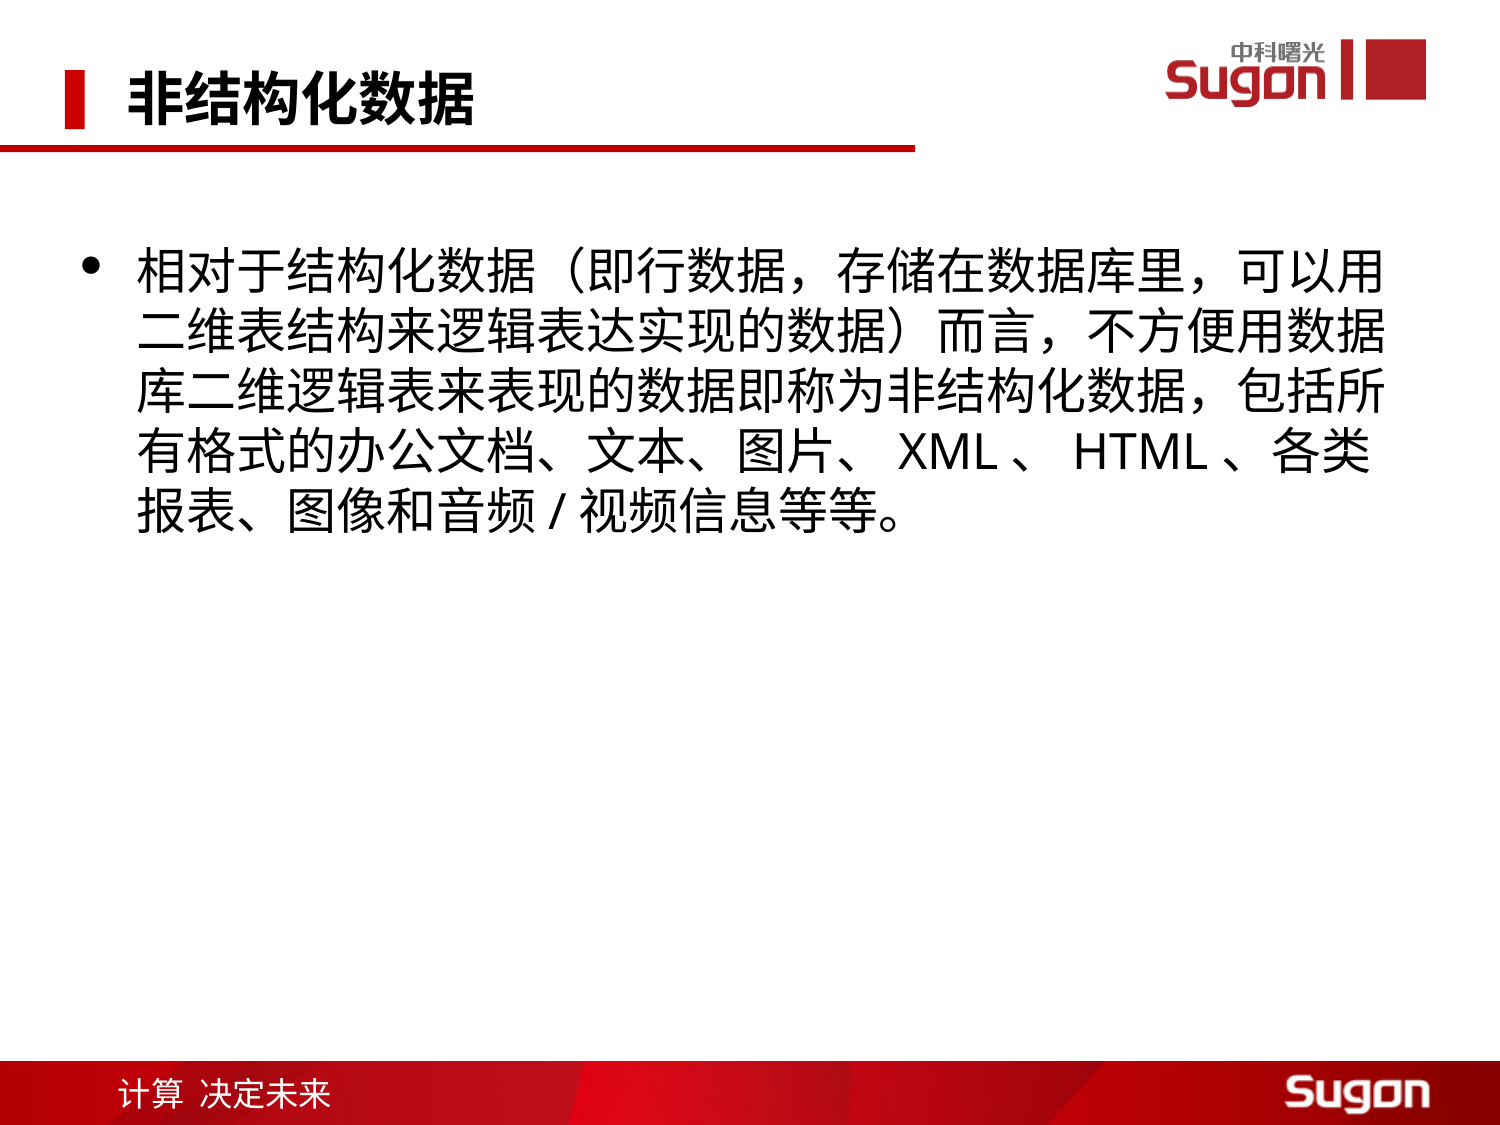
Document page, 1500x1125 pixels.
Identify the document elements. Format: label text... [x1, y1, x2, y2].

text_box 非结构化数据 [111, 54, 491, 140]
picture [0, 1061, 1500, 1125]
picture [1165, 42, 1325, 107]
text_box 相对于结构化数据（即行数据，存储在数据库里，可以用二维表结构来逻辑表达实现的数据）而言，不方便用数据库二维逻辑表来表现的数据即称为非结构化数据，包括所有格式的办公文档、文本、图片、XML、HTML、各类报表、图像和音频/视频信息等等。 [64, 231, 1436, 705]
text_box [64, 70, 85, 130]
